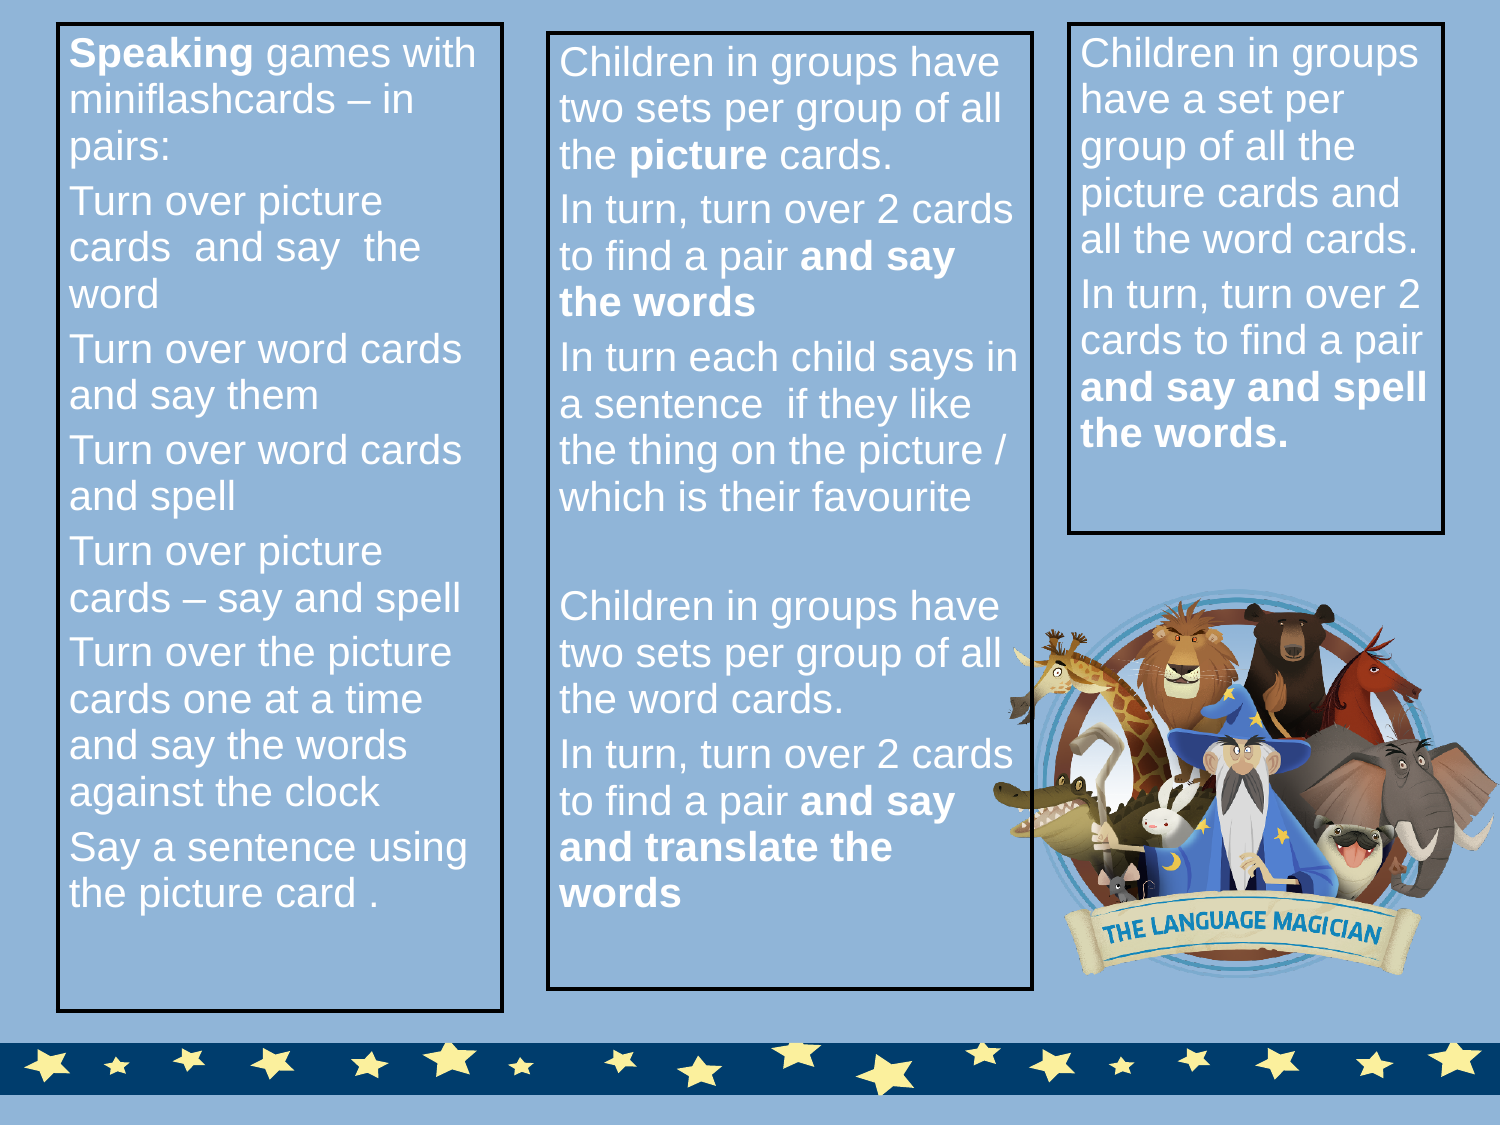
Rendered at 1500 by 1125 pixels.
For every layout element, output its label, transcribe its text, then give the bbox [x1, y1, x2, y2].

table_header Children in groups have two sets per group of all the picture cards. In turn, turn over 2 cards to find a pair and say the words In turn each child says in a sentence if they like the thing on the picture / which is their favourite Children in groups have two sets per group of all the word cards. In turn, turn over 2 cards to find a pair and say and translate the words [550, 35, 1030, 987]
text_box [0, 1040, 1500, 1099]
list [993, 589, 1500, 978]
table_header Children in groups have a set per group of all the picture cards and all the word cards. In turn, turn over 2 cards to find a pair and say and spell the words. [1071, 26, 1441, 531]
table_header Speaking games with miniflashcards – in pairs: Turn over picture cards and say the word Turn over word cards and say them Turn over word cards and spell Turn over picture cards – say and spell Turn over the picture cards one at a time and say the words against the clock Say a sentence using the picture card . [60, 26, 500, 1009]
